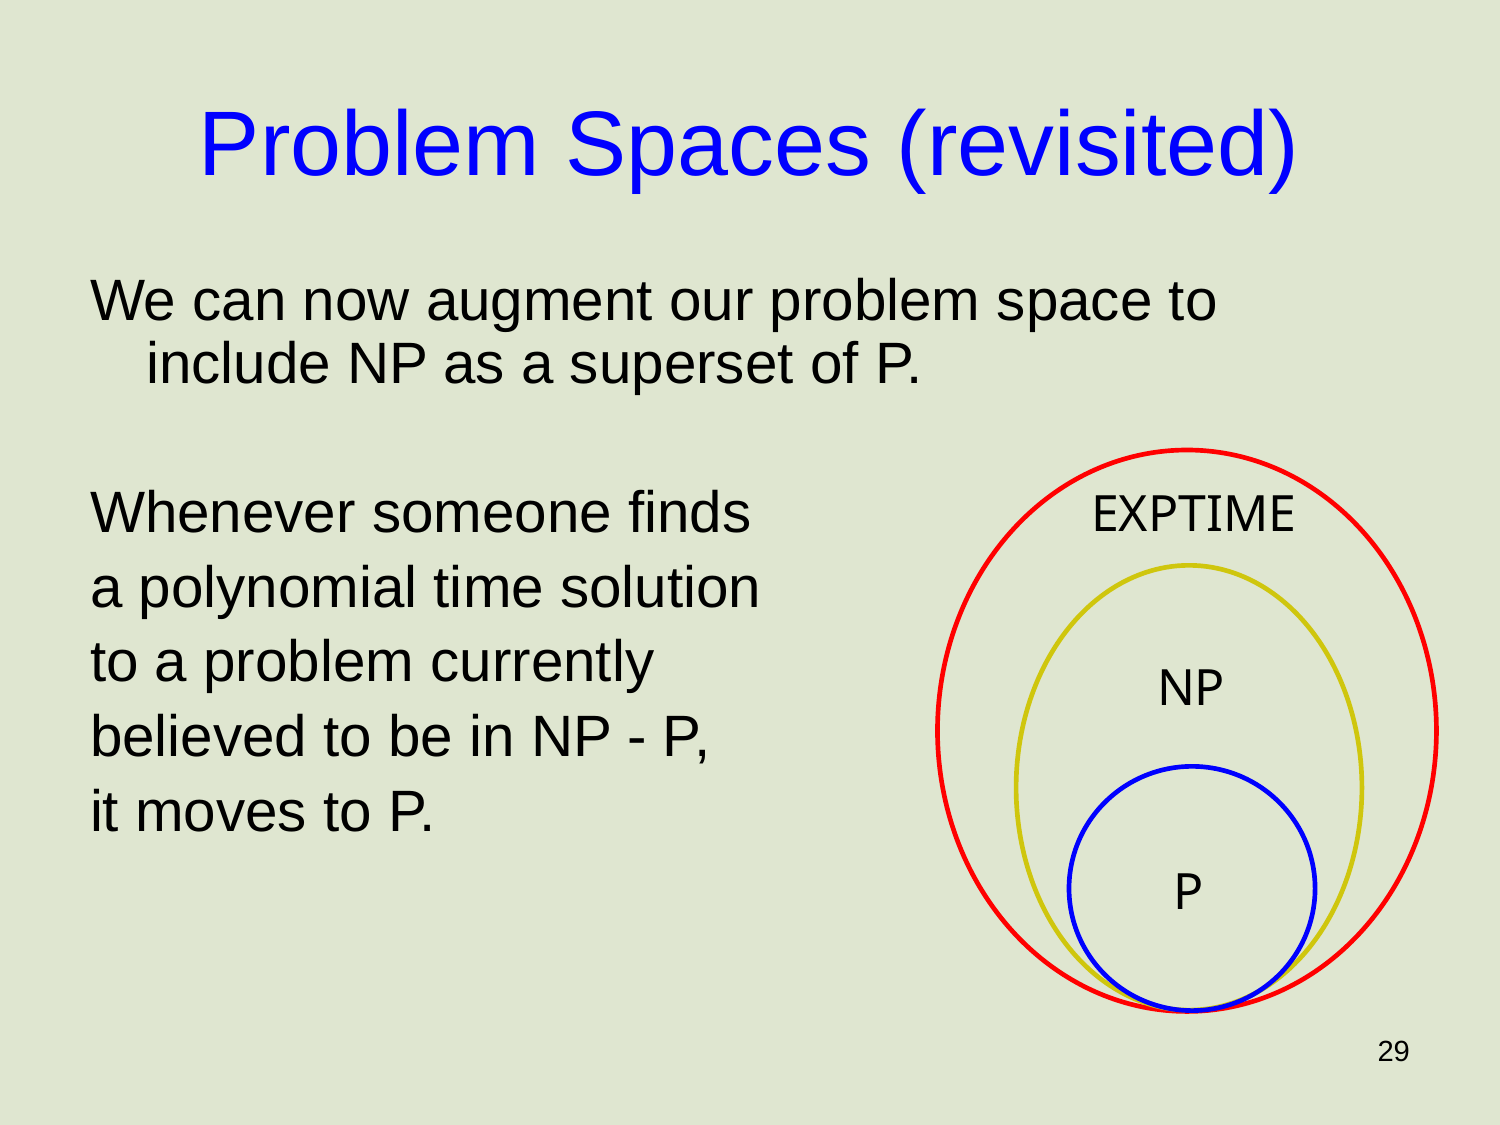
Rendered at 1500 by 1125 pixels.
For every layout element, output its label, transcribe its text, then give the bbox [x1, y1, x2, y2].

text_box EXPTIME [1076, 474, 1312, 550]
title Problem Spaces (revisited) [75, 45, 1425, 233]
text_box [1016, 565, 1362, 1007]
text_box [1085, 450, 1288, 474]
list We can now augment our problem space to include NP as a superset of P. Whenever someone finds a polynomial time solution to a problem currently believed to be in NP - P, it moves to P. [75, 262, 1425, 1005]
text_box [937, 479, 1437, 1012]
text_box [1069, 766, 1316, 1011]
text_box NP [1142, 647, 1241, 723]
slide_number 29 [1074, 1024, 1425, 1103]
text_box P [1159, 852, 1220, 927]
